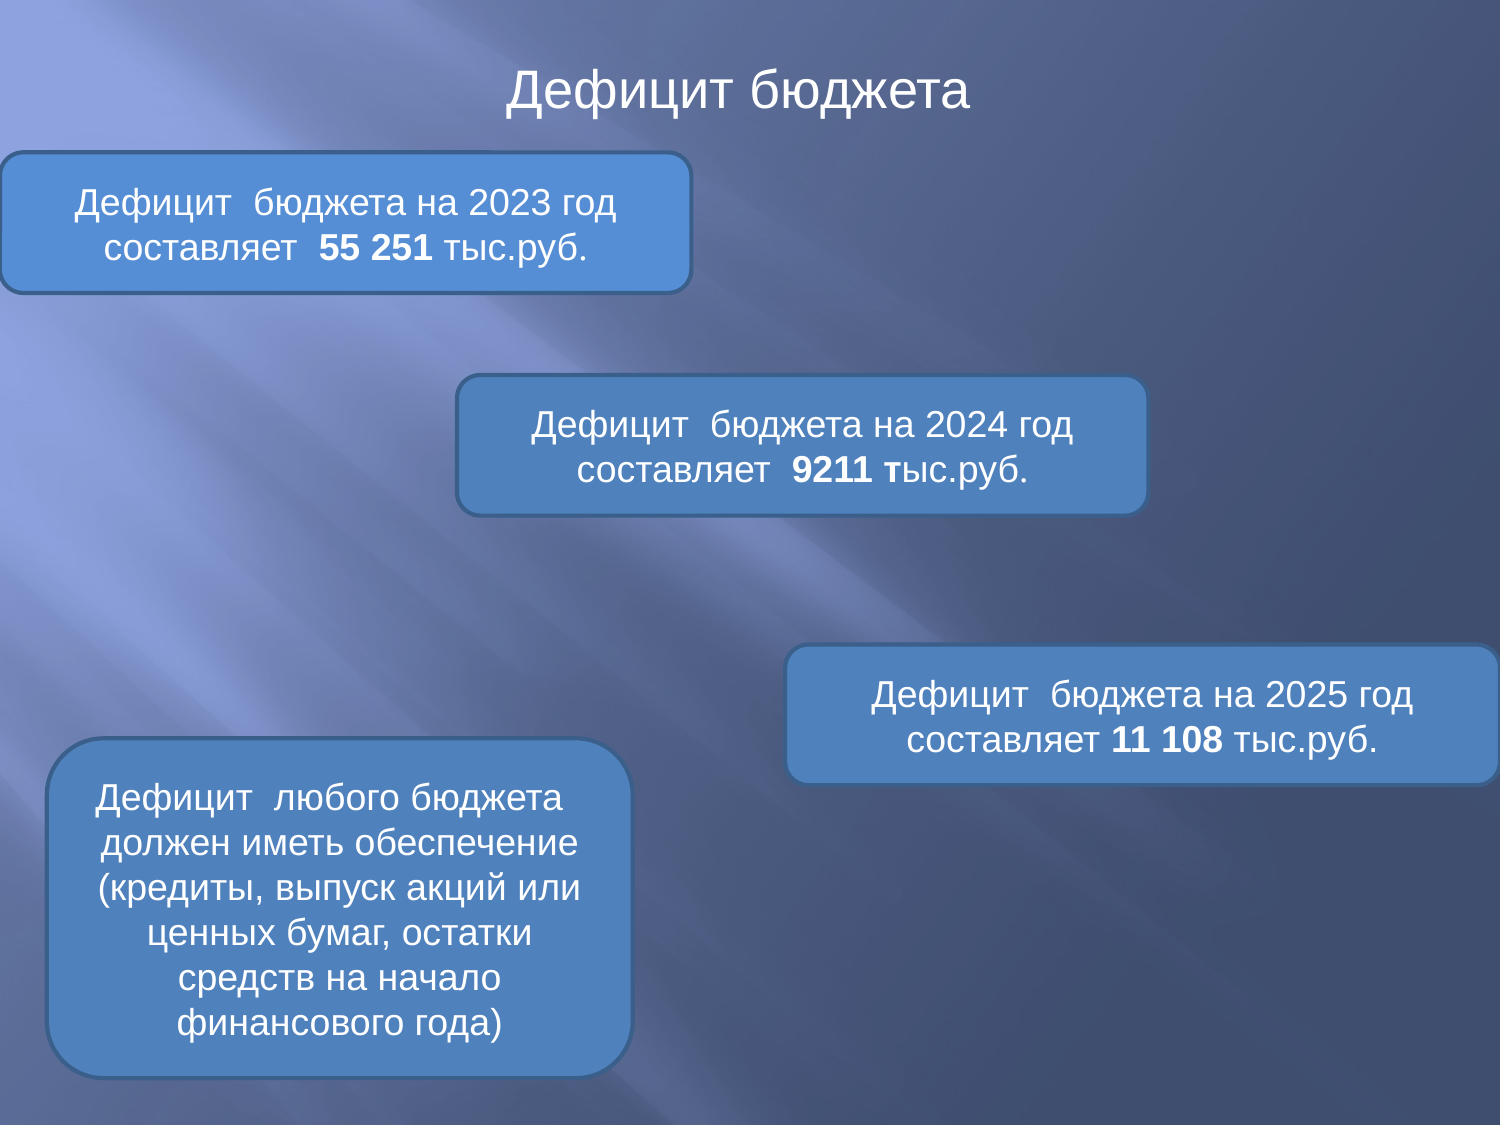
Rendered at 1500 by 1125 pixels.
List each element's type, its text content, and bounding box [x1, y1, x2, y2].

text_box Дефицит любого бюджета должен иметь обеспечение (кредиты, выпуск акций или ценных бумаг, остатки средств на начало финансового года) [44, 736, 635, 1081]
text_box Дефицит бюджета на 2025 год составляет 11 108 тыс.руб. [782, 642, 1500, 788]
text_box Дефицит бюджета [492, 46, 1078, 127]
text_box Дефицит бюджета на 2024 год составляет 9211 тыс.руб. [454, 372, 1151, 518]
text_box Дефицит бюджета на 2023 год составляет 55 251 тыс.руб. [0, 150, 694, 296]
